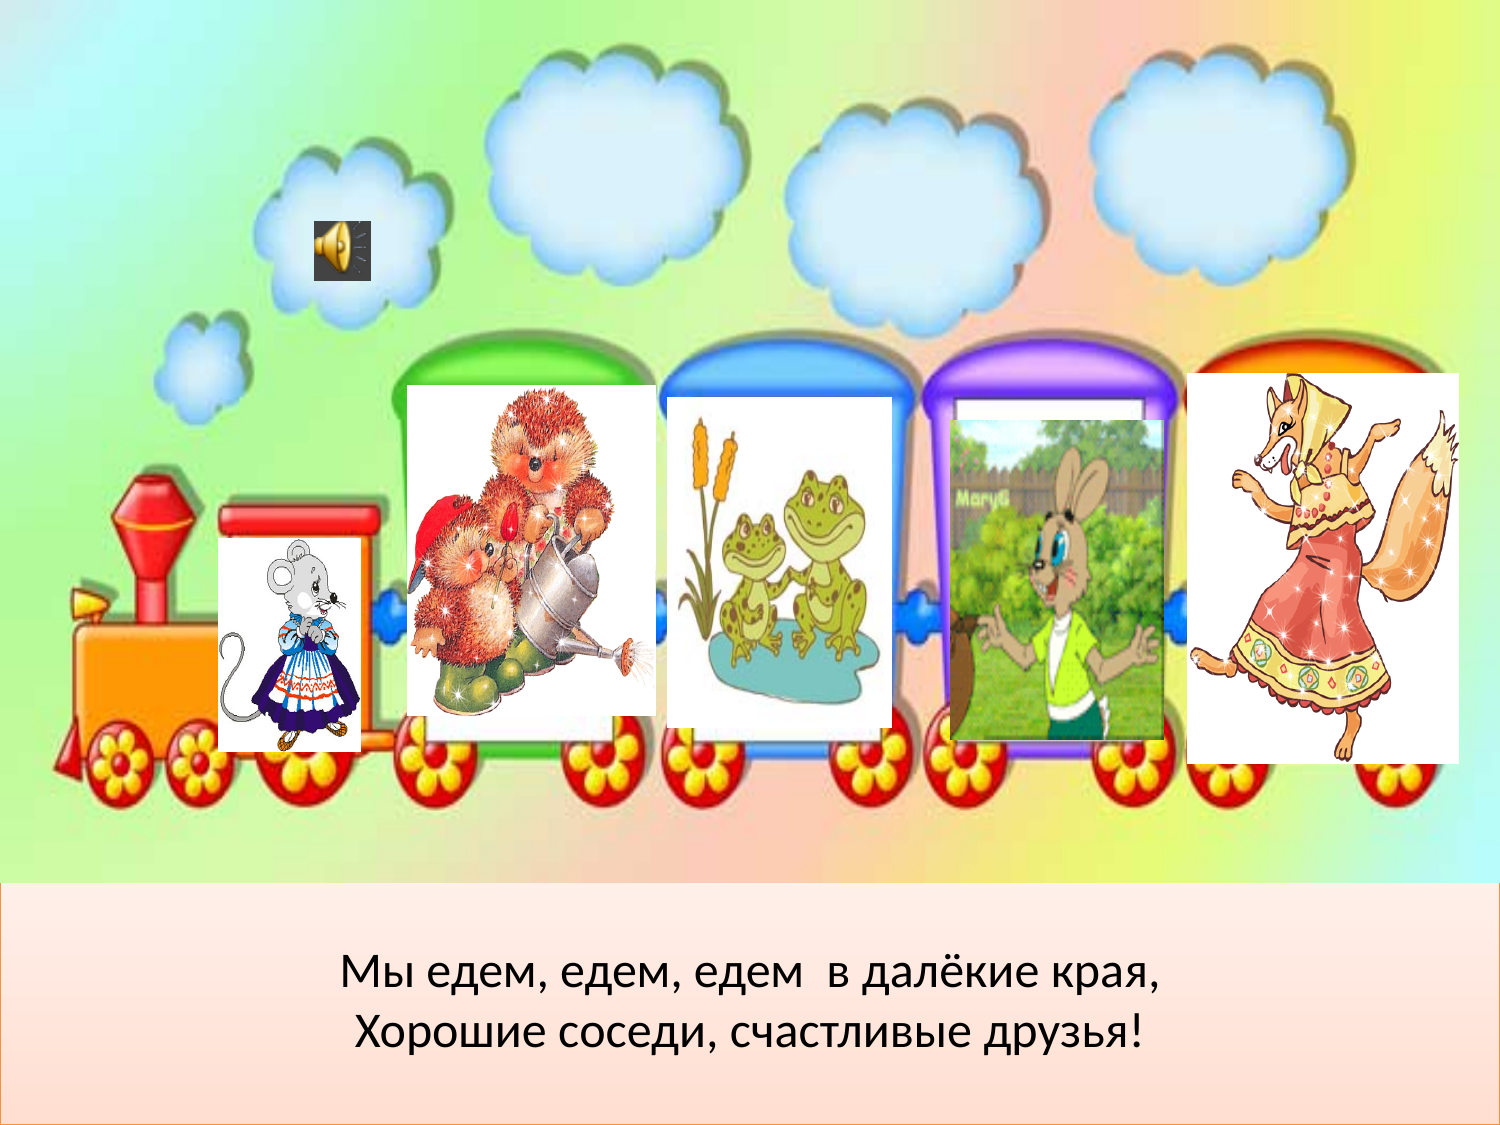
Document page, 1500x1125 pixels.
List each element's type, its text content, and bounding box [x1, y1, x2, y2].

picture [1186, 373, 1459, 764]
picture [666, 396, 892, 729]
picture [218, 538, 361, 752]
picture [407, 385, 656, 717]
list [0, 0, 1500, 884]
picture [312, 219, 373, 282]
title Мы едем, едем, едем в далёкие края, Хорошие соседи, счастливые друзья! [0, 890, 1500, 1125]
picture [950, 420, 1164, 740]
